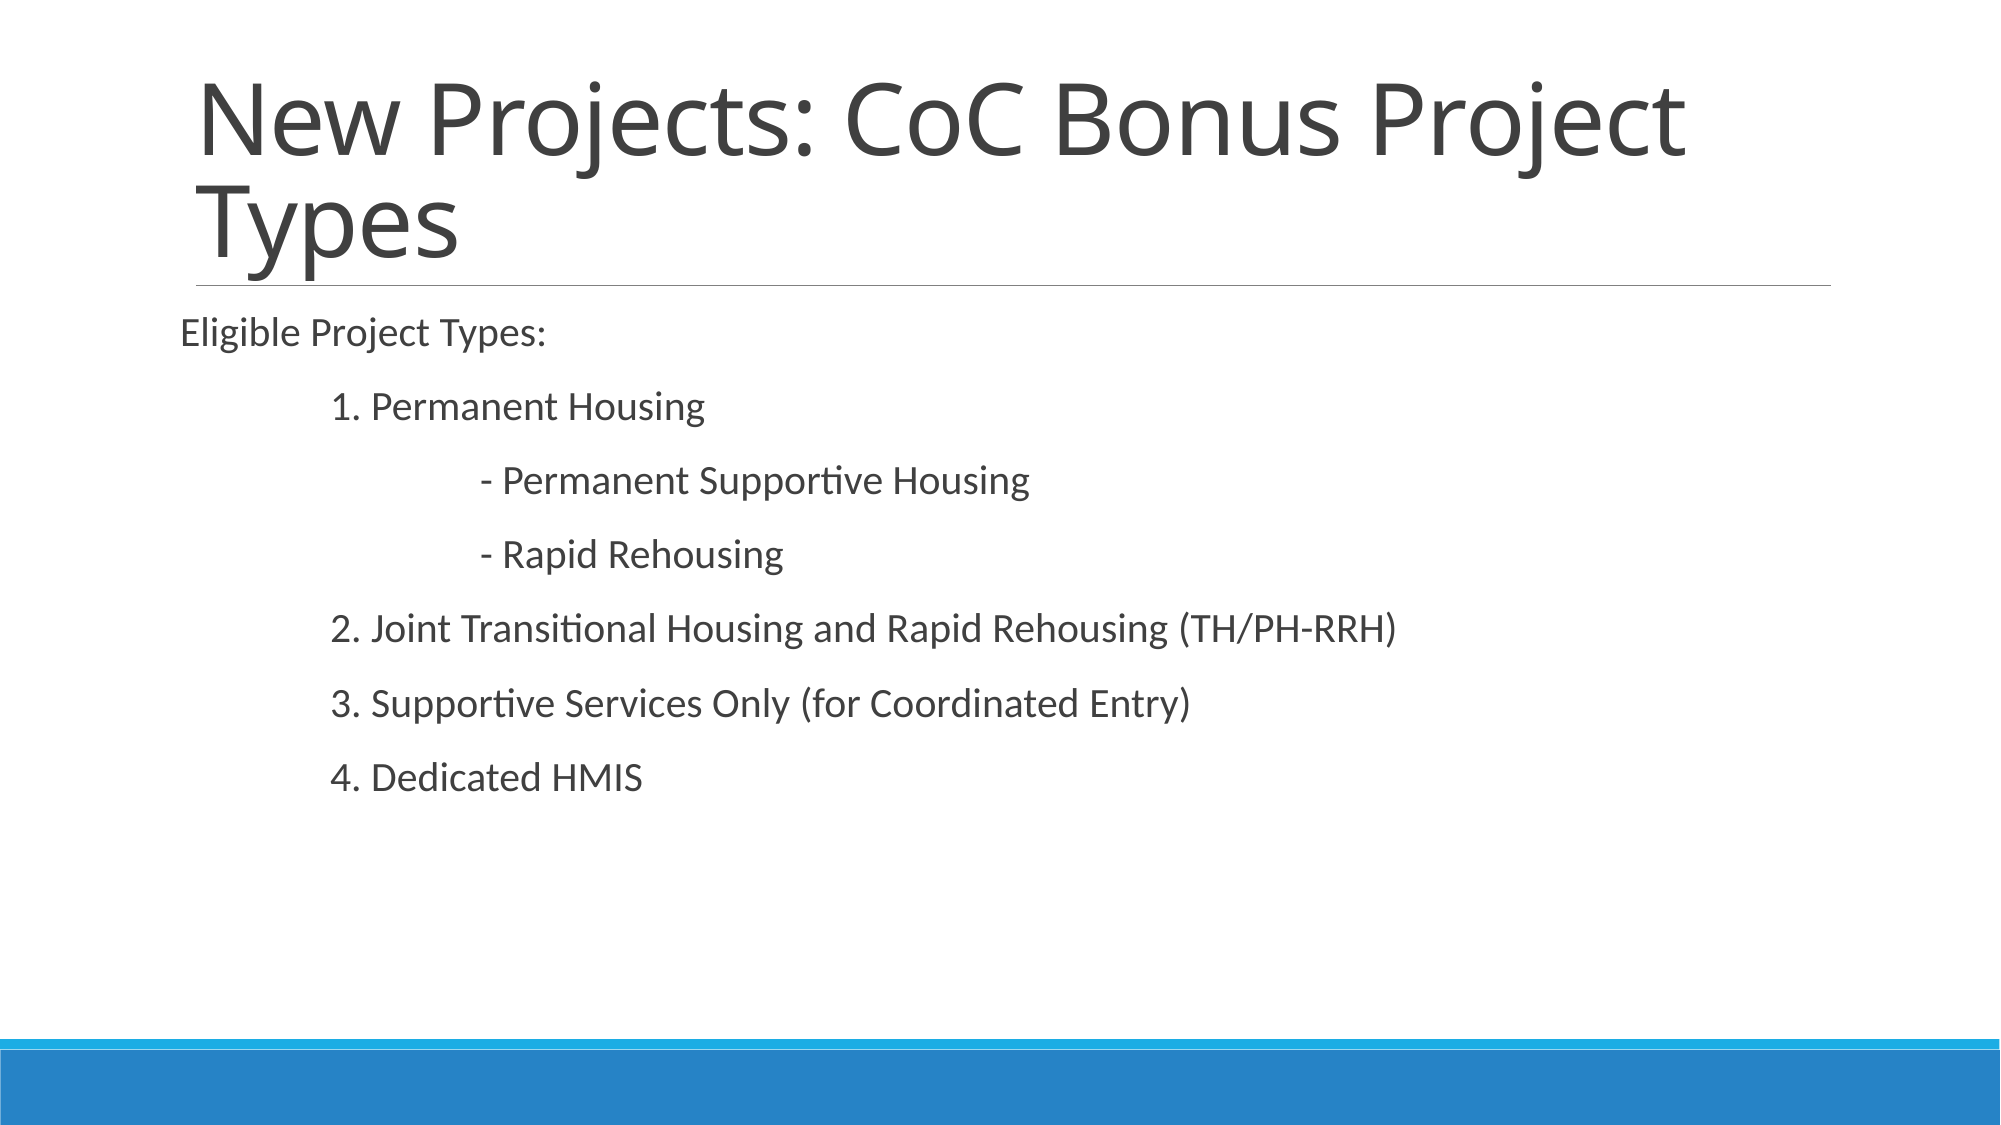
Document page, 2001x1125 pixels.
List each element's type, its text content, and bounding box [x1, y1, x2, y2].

title New Projects: CoC Bonus Project Types [180, 47, 1830, 285]
list Eligible Project Types: 1. Permanent Housing - Permanent Supportive Housing - Rapid Rehousing 2. Joint Transitional Housing and Rapid Rehousing (TH/PH-RRH) 3. Supportive Services Only (for Coordinated Entry) 4. Dedicated HMIS [180, 302, 1830, 963]
